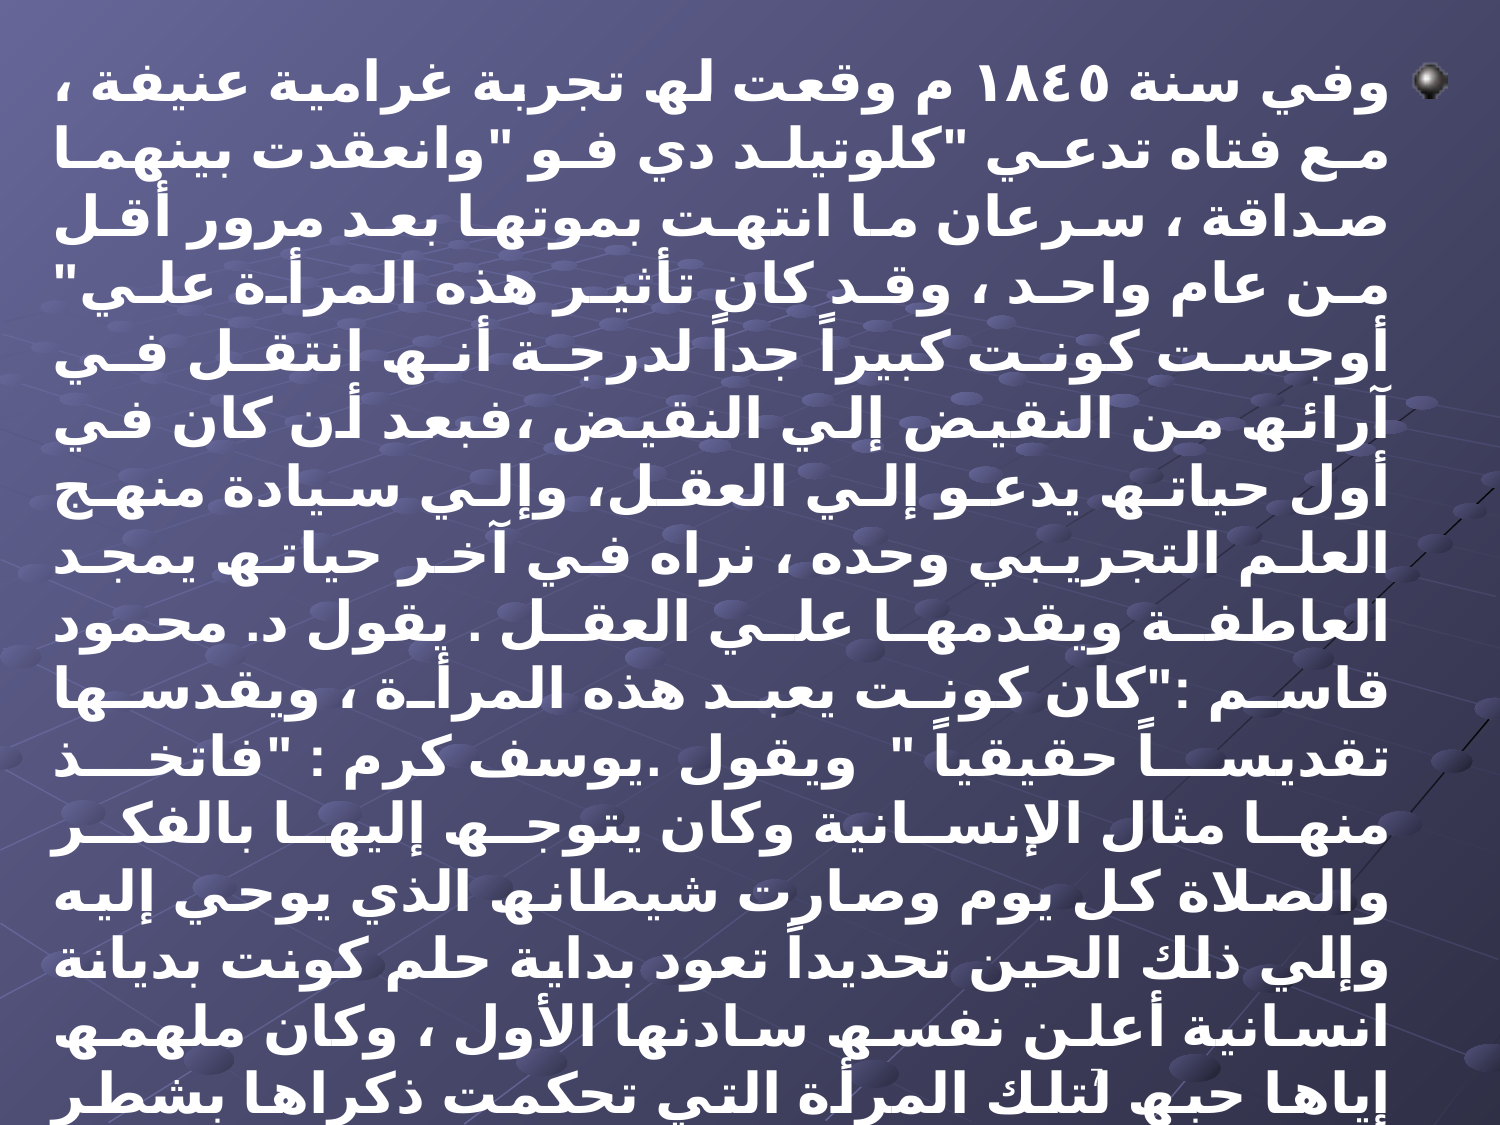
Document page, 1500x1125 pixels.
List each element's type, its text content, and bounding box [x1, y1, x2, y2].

picture [1408, 58, 1448, 99]
slide_number 7 [1074, 1024, 1425, 1100]
list وفي سنة ١٨٤٥ م وقعت لھ تجربة غرامیة عنیفة ، مع فتاه تدعي "كلوتیلد دي فو "وانعقدت بینھما صداقة ، سرعان ما انتھت بموتھا بعد مرور أقل من عام واحد ، وقد كان تأثیر ھذه المرأة علي" أوجست كونت كبیراً جداً لدرجة أنھ انتقل في آرائھ من النقیض إلي النقیض ،فبعد أن كان في أول حیاتھ یدعو إلي العقل، وإلي سیادة منھج العلم التجریبي وحده ، نراه في آخر حیاتھ یمجد العاطفة ویقدمھا علي العقل . یقول د. محمود قاسم :"كان كونت یعبد ھذه المرأة ، ویقدسھا تقدیساً حقیقیاً " ویقول .یوسف كرم : "فاتخذ منھا مثال الإنسانیة وكان یتوجھ إلیھا بالفكر والصلاة كل یوم وصارت شیطانھ الذي یوحي إلیه وإلي ذلك الحین تحدیداً تعود بدایة حلم كونت بدیانة انسانیة أعلن نفسھ سادنھا الأول ، وكان ملھمھ إیاھا حبھ لتلك المرأة التي تحكمت ذكراھا بشطر لا یستھان بھ من طقوسھا . [37, 37, 1463, 1063]
